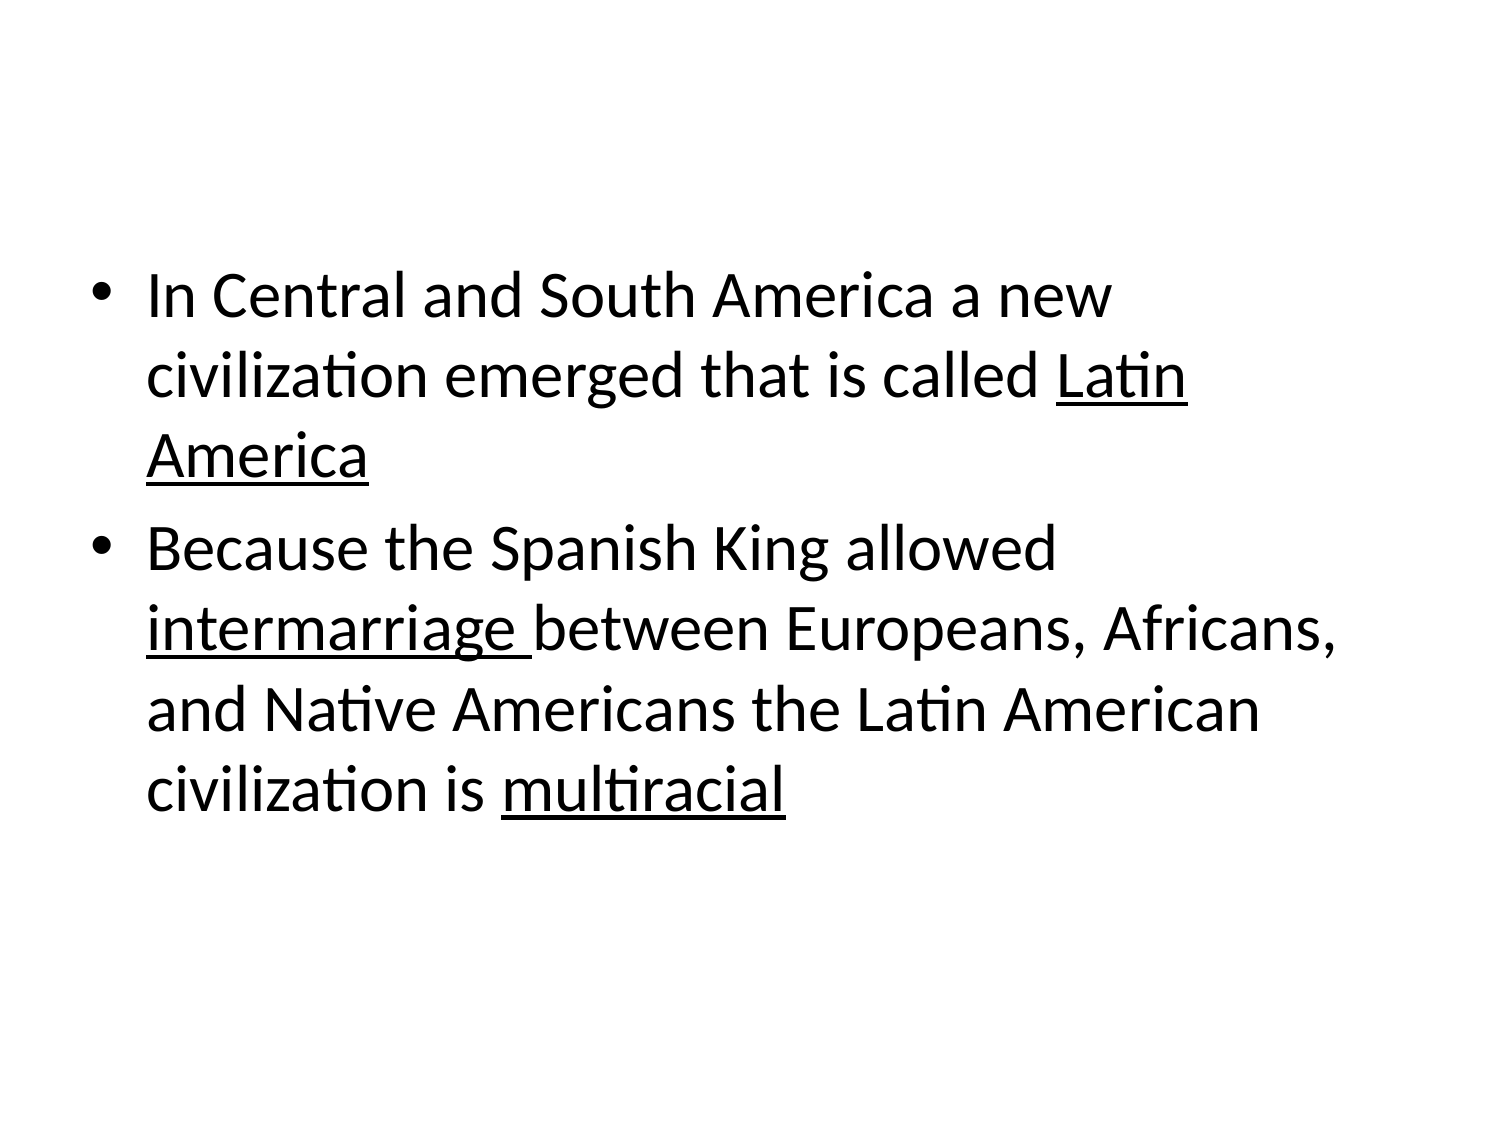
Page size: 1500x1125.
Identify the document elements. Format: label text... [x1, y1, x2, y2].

list In Central and South America a new civilization emerged that is called Latin America Because the Spanish King allowed intermarriage between Europeans, Africans, and Native Americans the Latin American civilization is multiracial [75, 243, 1413, 1063]
